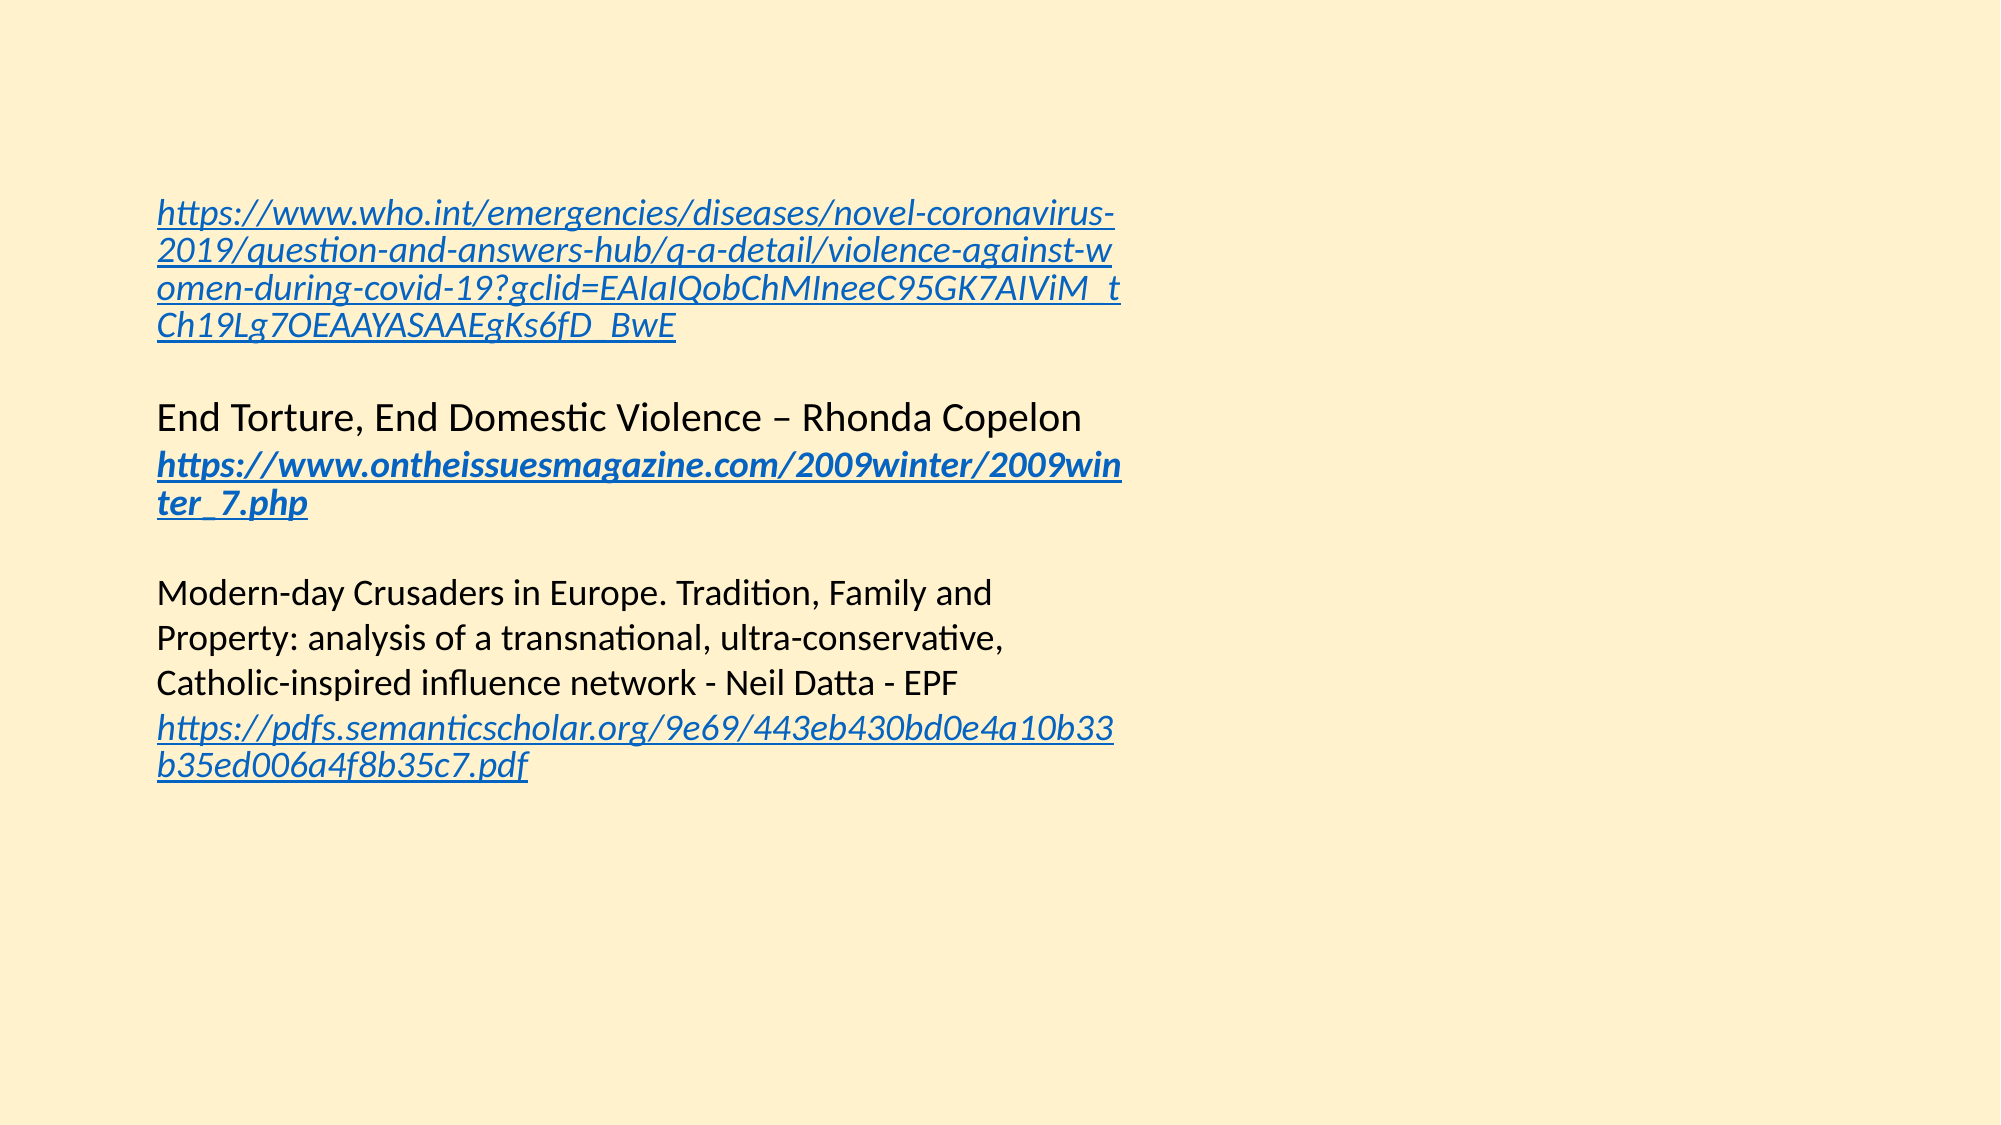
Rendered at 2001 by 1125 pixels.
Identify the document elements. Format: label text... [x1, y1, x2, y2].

text_box https://www.who.int/emergencies/diseases/novel-coronavirus-2019/question-and-answers-hub/q-a-detail/violence-against-women-during-covid-19?gclid=EAIaIQobChMIneeC95GK7AIViM_tCh19Lg7OEAAYASAAEgKs6fD_BwE End Torture, End Domestic Violence – Rhonda Copelon https://www.ontheissuesmagazine.com/2009winter/2009winter_7.php Modern-day Crusaders in Europe. Tradition, Family and Property: analysis of a transnational, ultra-conservative, Catholic-inspired influence network - Neil Datta - EPF https://pdfs.semanticscholar.org/9e69/443eb430bd0e4a10b33b35ed006a4f8b35c7.pdf [141, 135, 1142, 606]
